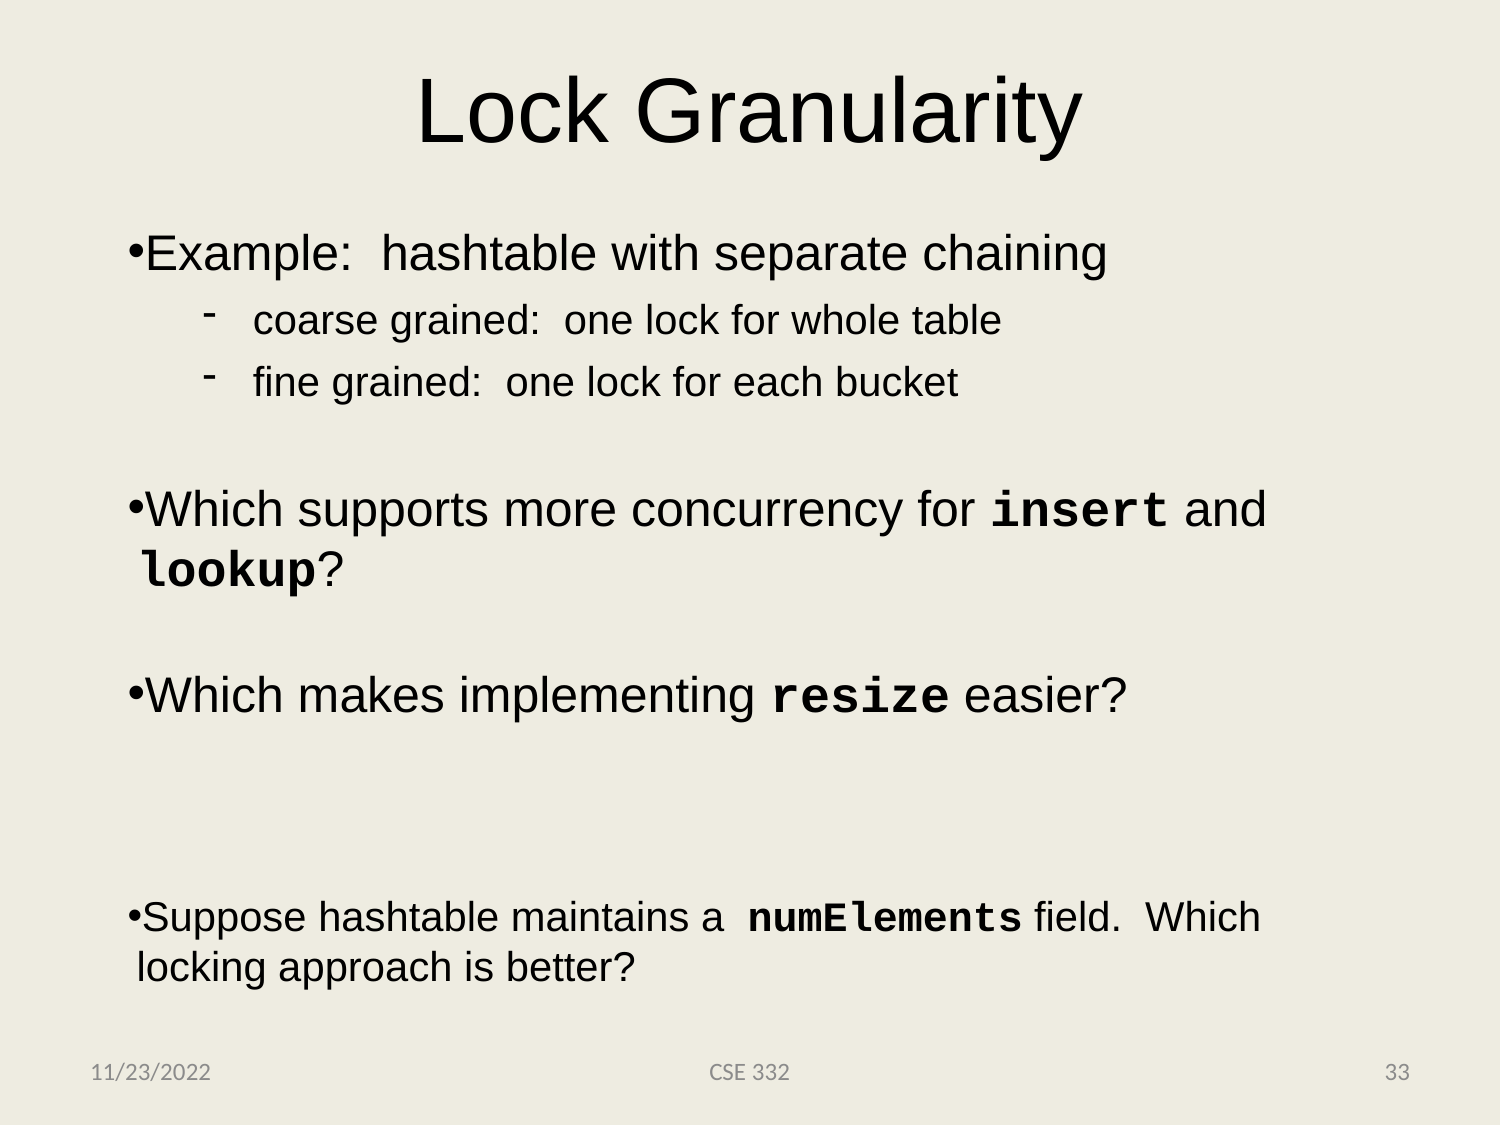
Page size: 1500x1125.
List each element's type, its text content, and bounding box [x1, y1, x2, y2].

slide_number 33 [1074, 1042, 1425, 1103]
list Example: hashtable with separate chaining coarse grained: one lock for whole table fine grained: one lock for each bucket Which supports more concurrency for insert and lookup? Which makes implementing resize easier? Suppose hashtable maintains a numElements field. Which locking approach is better? [112, 212, 1388, 1125]
footer CSE 332 [512, 1042, 988, 1103]
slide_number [75, 1042, 425, 1103]
title Lock Granularity [112, 0, 1388, 212]
